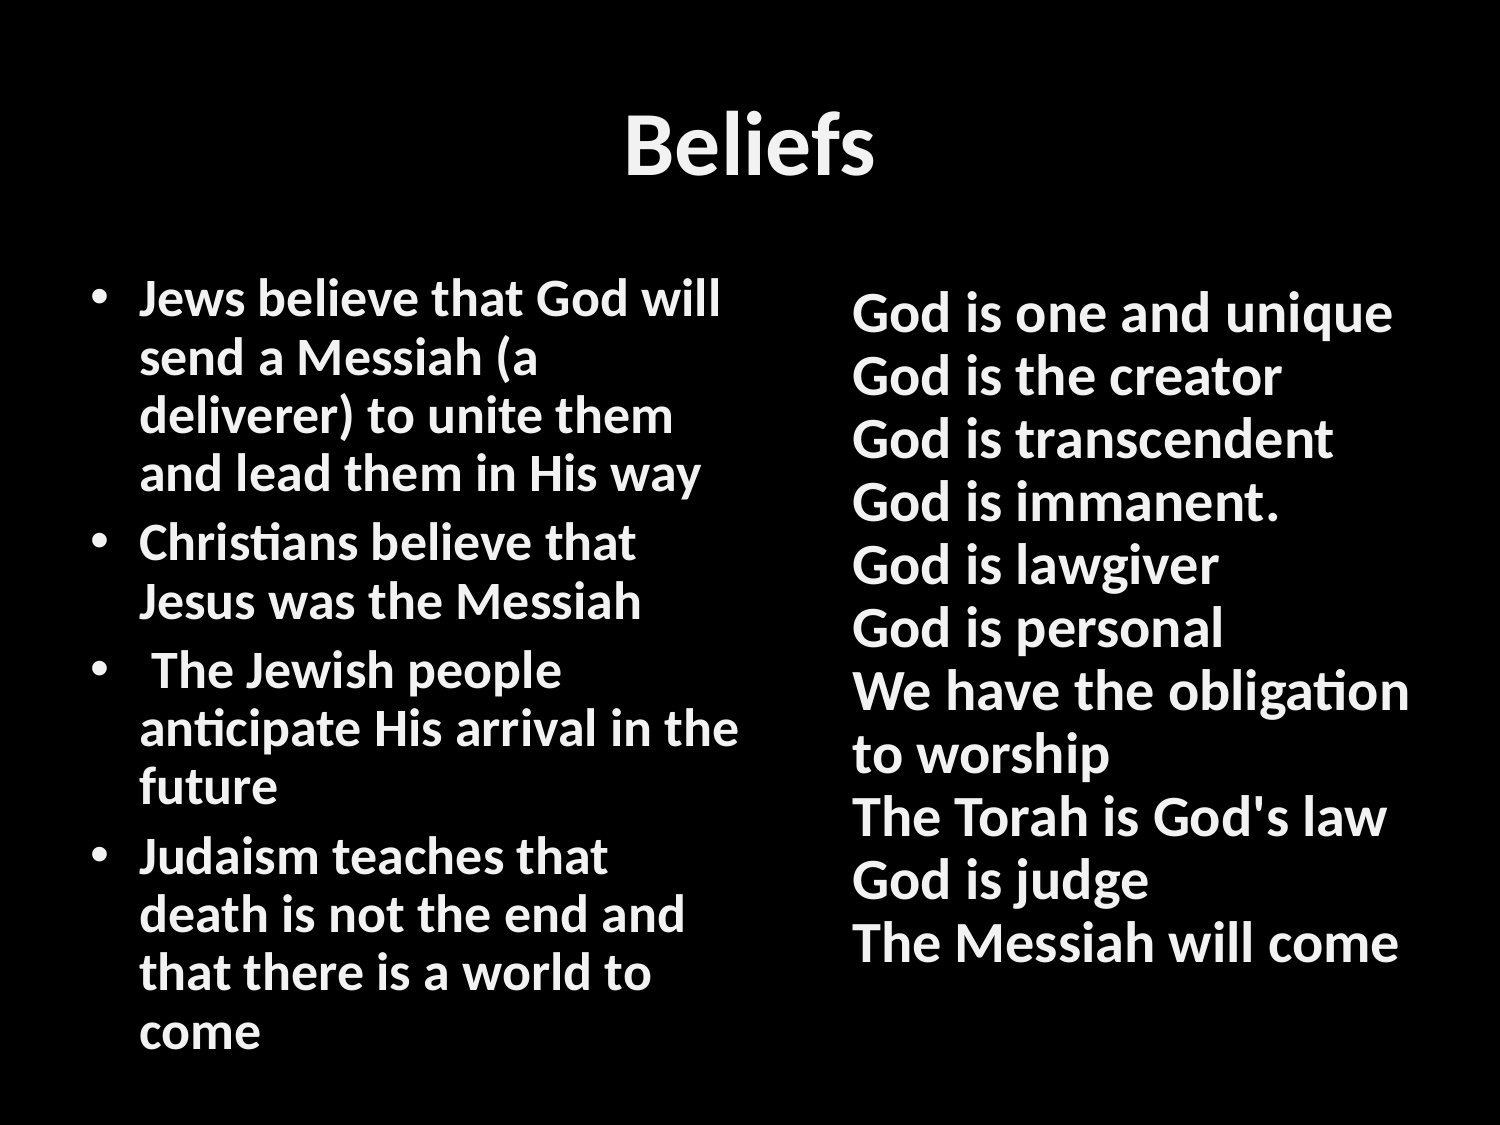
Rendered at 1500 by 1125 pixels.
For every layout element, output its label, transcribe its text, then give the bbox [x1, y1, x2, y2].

title Beliefs [75, 45, 1425, 233]
list Jews believe that God will send a Messiah (a deliverer) to unite them and lead them in His way Christians believe that Jesus was the Messiah The Jewish people anticipate His arrival in the future Judaism teaches that death is not the end and that there is a world to come [75, 262, 763, 1075]
text_box God is one and unique God is the creator God is transcendent God is immanent. God is lawgiver God is personal We have the obligation to worship The Torah is God's law God is judge The Messiah will come [837, 274, 1467, 983]
